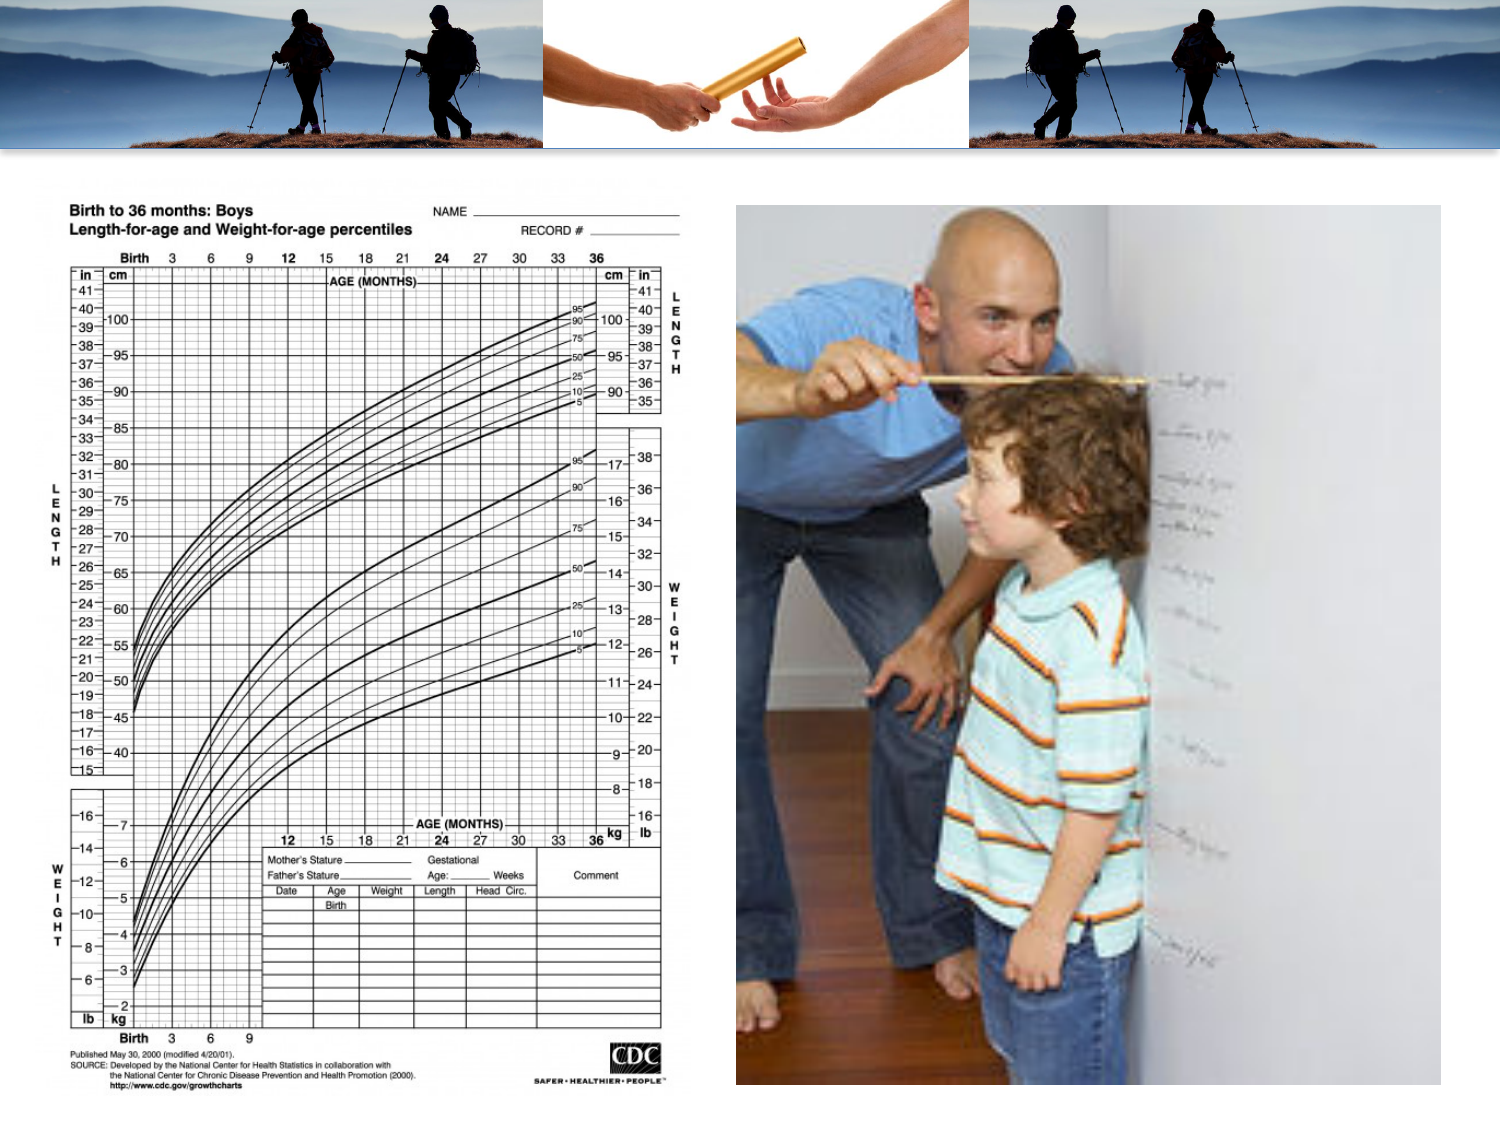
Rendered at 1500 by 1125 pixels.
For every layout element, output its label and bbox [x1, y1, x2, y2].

picture [35, 178, 691, 1096]
picture [736, 205, 1441, 1085]
picture [0, 0, 1500, 148]
